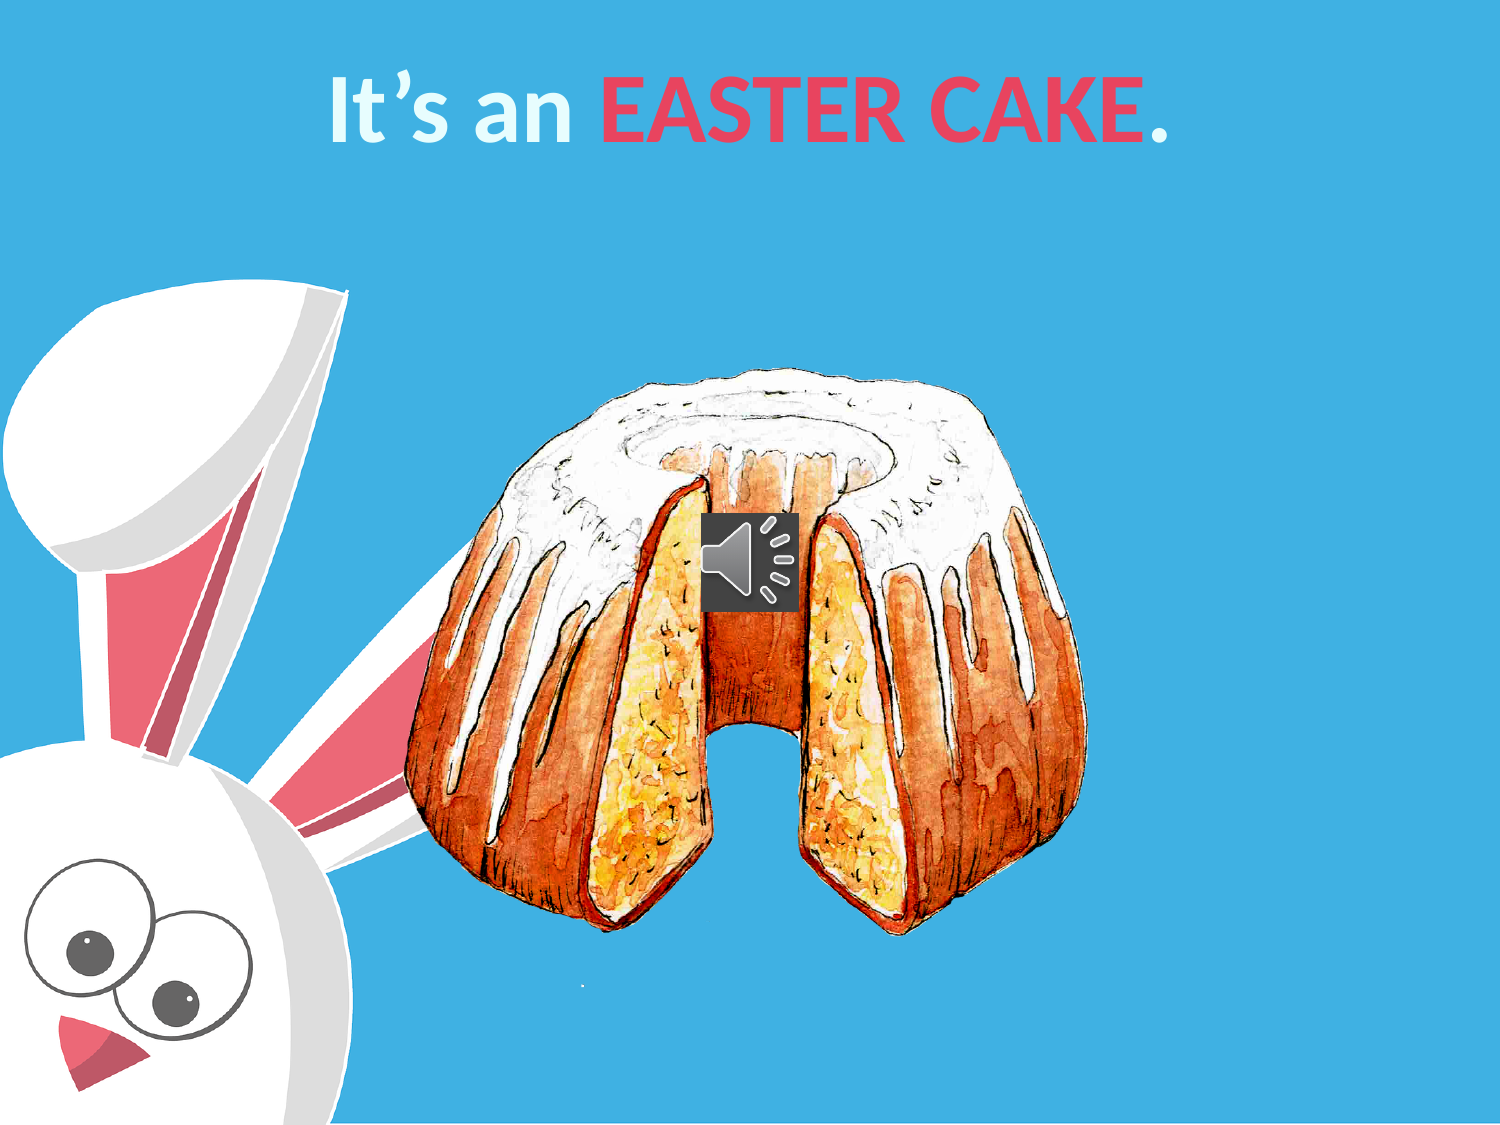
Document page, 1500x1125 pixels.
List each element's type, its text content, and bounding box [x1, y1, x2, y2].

picture [371, 172, 1117, 1125]
text_box It’s an EASTER CAKE. [49, 34, 1451, 240]
